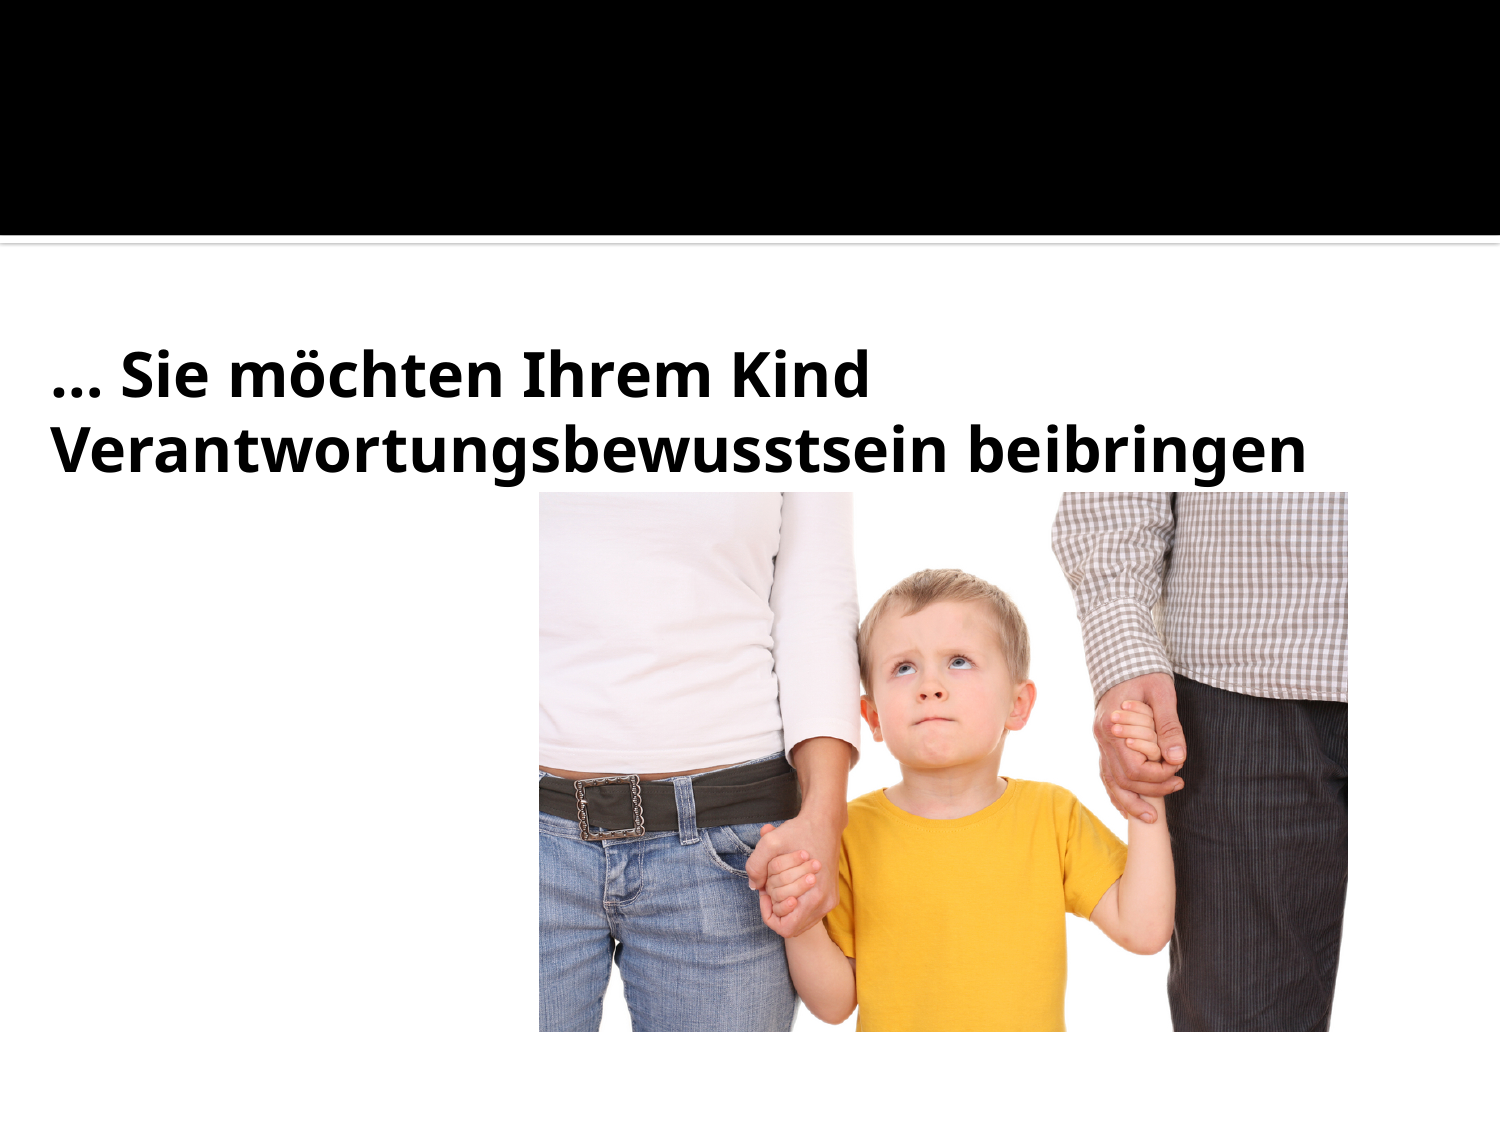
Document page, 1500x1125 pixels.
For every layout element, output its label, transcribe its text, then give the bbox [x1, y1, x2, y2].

picture [539, 492, 1348, 1032]
title … Sie möchten Ihrem Kind Verantwortungsbewusstsein beibringen [35, 316, 1386, 504]
